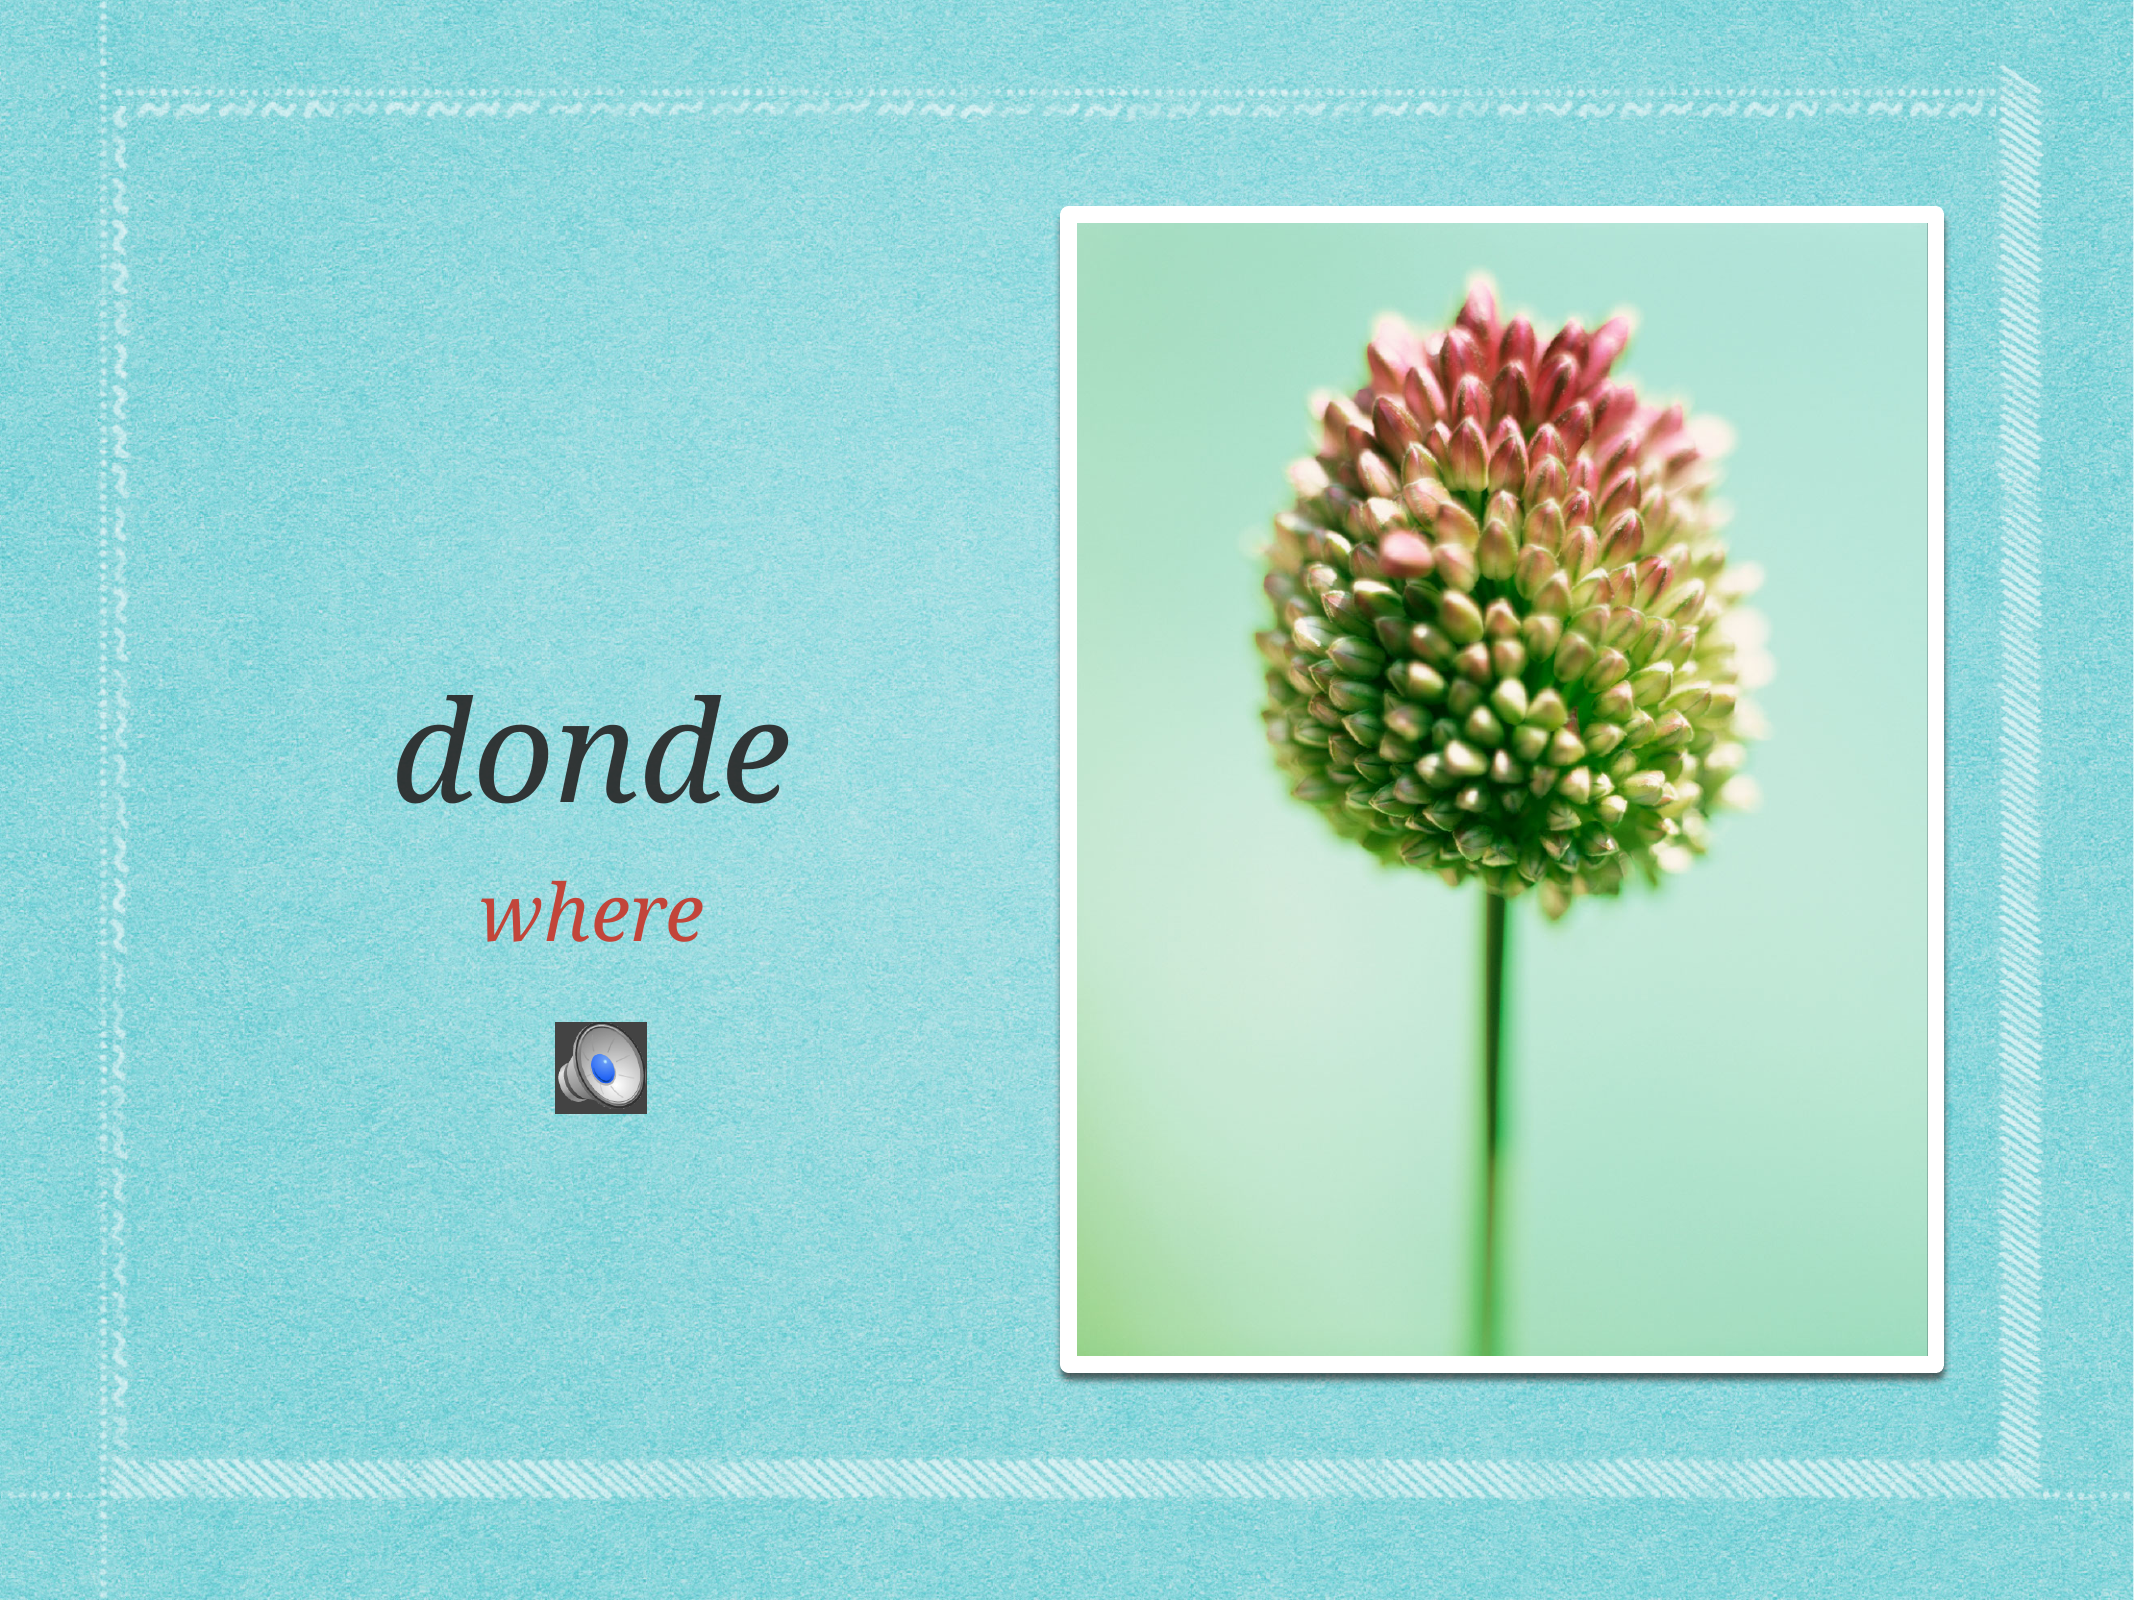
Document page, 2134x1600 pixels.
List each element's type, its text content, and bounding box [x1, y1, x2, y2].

list where [176, 853, 1007, 1372]
picture [0, 0, 2134, 1600]
title donde [176, 222, 1007, 841]
